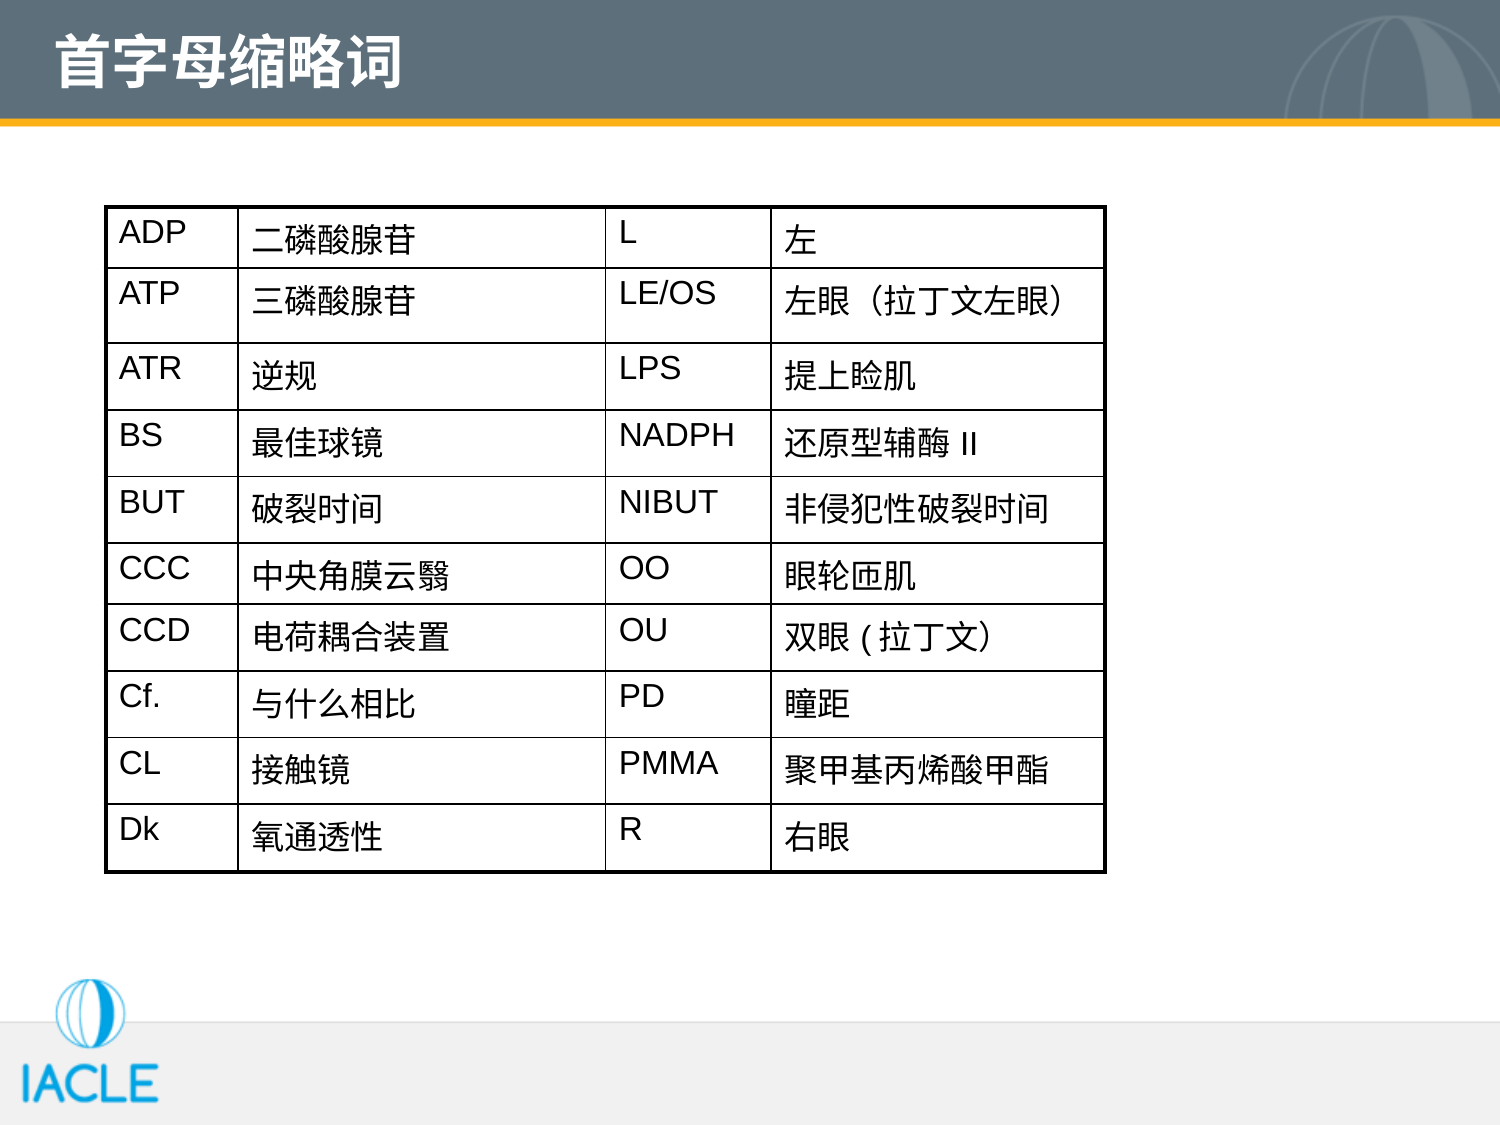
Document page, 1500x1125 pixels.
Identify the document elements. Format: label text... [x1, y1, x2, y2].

table_header ADP [108, 209, 237, 267]
table_header 左 [772, 209, 1103, 267]
table_cell PD [606, 672, 770, 737]
picture [0, 0, 1500, 1125]
table_cell LE/OS [606, 269, 770, 342]
table_cell CCC [108, 544, 237, 603]
table_cell 破裂时间 [239, 477, 605, 542]
table_cell CL [108, 738, 237, 803]
table_cell NIBUT [606, 477, 770, 542]
table_cell 最佳球镜 [239, 411, 605, 476]
table_cell 左眼（拉丁文左眼） [772, 269, 1103, 342]
table_cell OO [606, 544, 770, 603]
table_cell 右眼 [772, 805, 1103, 870]
table_header L [606, 209, 770, 267]
table_cell 非侵犯性破裂时间 [772, 477, 1103, 542]
table_cell 还原型辅酶II [772, 411, 1103, 476]
table_cell 中央角膜云翳 [239, 544, 605, 603]
table_cell BS [108, 411, 237, 476]
table_cell 电荷耦合装置 [239, 605, 605, 670]
table_header 二磷酸腺苷 [239, 209, 605, 267]
table_cell 双眼(拉丁文） [772, 605, 1103, 670]
table_cell ATR [108, 344, 237, 409]
table_cell ATP [108, 269, 237, 342]
table_cell CCD [108, 605, 237, 670]
table_cell 聚甲基丙烯酸甲酯 [772, 738, 1103, 803]
table_cell 逆规 [239, 344, 605, 409]
table_cell Dk [108, 805, 237, 870]
table_cell PMMA [606, 738, 770, 803]
table_cell 提上睑肌 [772, 344, 1103, 409]
table_cell R [606, 805, 770, 870]
table_cell 眼轮匝肌 [772, 544, 1103, 603]
table_cell BUT [108, 477, 237, 542]
table_cell OU [606, 605, 770, 670]
table_cell 接触镜 [239, 738, 605, 803]
table_cell NADPH [606, 411, 770, 476]
table_cell 与什么相比 [239, 672, 605, 737]
table_cell 三磷酸腺苷 [239, 269, 605, 342]
table_cell 氧通透性 [239, 805, 605, 870]
table_cell 瞳距 [772, 672, 1103, 737]
title 首字母缩略词 [39, 17, 1328, 118]
table_cell LPS [606, 344, 770, 409]
table_cell Cf. [108, 672, 237, 737]
